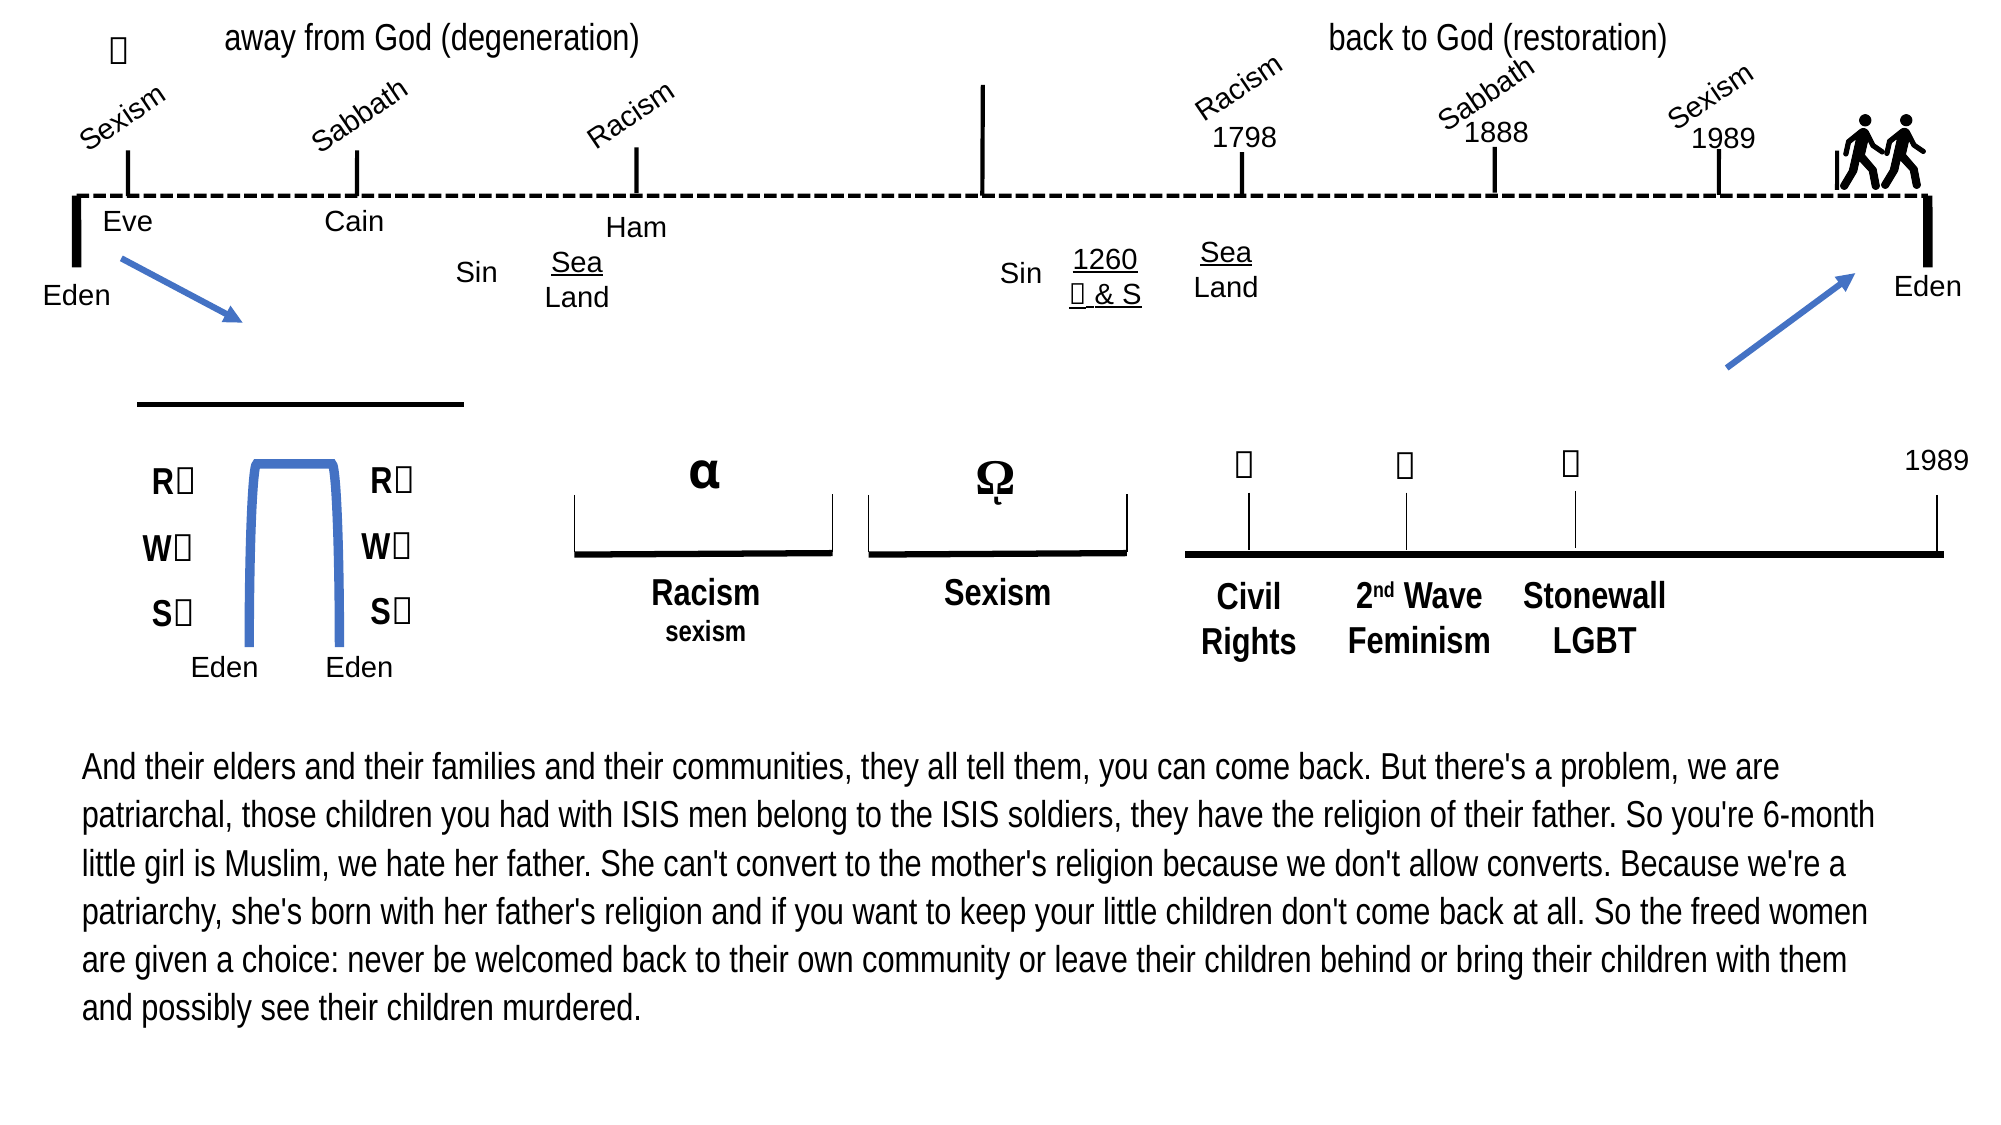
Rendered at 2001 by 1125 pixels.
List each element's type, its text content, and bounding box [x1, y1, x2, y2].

text_box Civil Rights [1179, 564, 1319, 670]
text_box R [137, 450, 244, 510]
text_box 1798 [1203, 111, 1286, 189]
text_box α [676, 432, 733, 498]
text_box Sexism [46, 55, 210, 196]
text_box Eden [176, 642, 274, 709]
text_box  [1544, 432, 1606, 490]
text_box [248, 463, 340, 648]
text_box Eden [25, 270, 128, 343]
text_box Eden [308, 642, 411, 715]
text_box Racism sexism [636, 560, 776, 655]
text_box W [127, 516, 244, 576]
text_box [1726, 273, 1856, 368]
text_box R [355, 448, 463, 509]
text_box 1888 [1449, 112, 1544, 179]
text_box 1260  & S [1052, 234, 1159, 373]
text_box Sexism [927, 560, 1068, 621]
text_box 2nd Wave Feminism [1331, 564, 1507, 669]
text_box 1989 [1889, 434, 1984, 487]
text_box 1989 [1693, 113, 1771, 165]
text_box Cain [307, 196, 402, 269]
text_box And their elders and their families and their communities, they all tell them, you can come back. But there's a problem, we are patriarchal, those children you had with ISIS men belong to the ISIS soldiers, they have the religion of their father. So you're 6-month little girl is Muslim, we hate her father. She can't convert to the mother's religion because we don't allow converts. Because we're a patriarchy, she's born with her father's religion and if you want to keep your little children don't come back at all. So the freed women are given a choice: never be welcomed back to their own community or leave their children behind or bring their children with them and possibly see their children murdered. [67, 731, 1890, 1036]
text_box S [355, 579, 464, 640]
text_box Racism [1162, 24, 1327, 168]
text_box  [1218, 434, 1280, 490]
text_box Eden [1876, 261, 1980, 333]
text_box Sexism [1634, 33, 1798, 176]
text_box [1185, 490, 1944, 555]
text_box Stonewall LGBT [1507, 564, 1683, 669]
text_box ῼ [969, 438, 1024, 487]
text_box Sea Land [1185, 227, 1267, 304]
text_box away from God (degeneration) back to God (restoration) [209, 5, 1817, 66]
text_box  [1379, 434, 1441, 490]
text_box Sabbath [283, 52, 448, 196]
text_box Racism [554, 66, 719, 196]
text_box  [92, 19, 164, 80]
text_box Sabbath [1410, 30, 1574, 174]
text_box Sin [436, 247, 518, 324]
picture [1840, 114, 1926, 190]
text_box S [137, 581, 246, 641]
text_box W [346, 514, 463, 575]
text_box Ham [595, 202, 678, 279]
text_box Sea Land [536, 237, 618, 314]
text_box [121, 258, 243, 323]
text_box Eve [80, 196, 175, 269]
text_box Sin [980, 248, 1062, 326]
